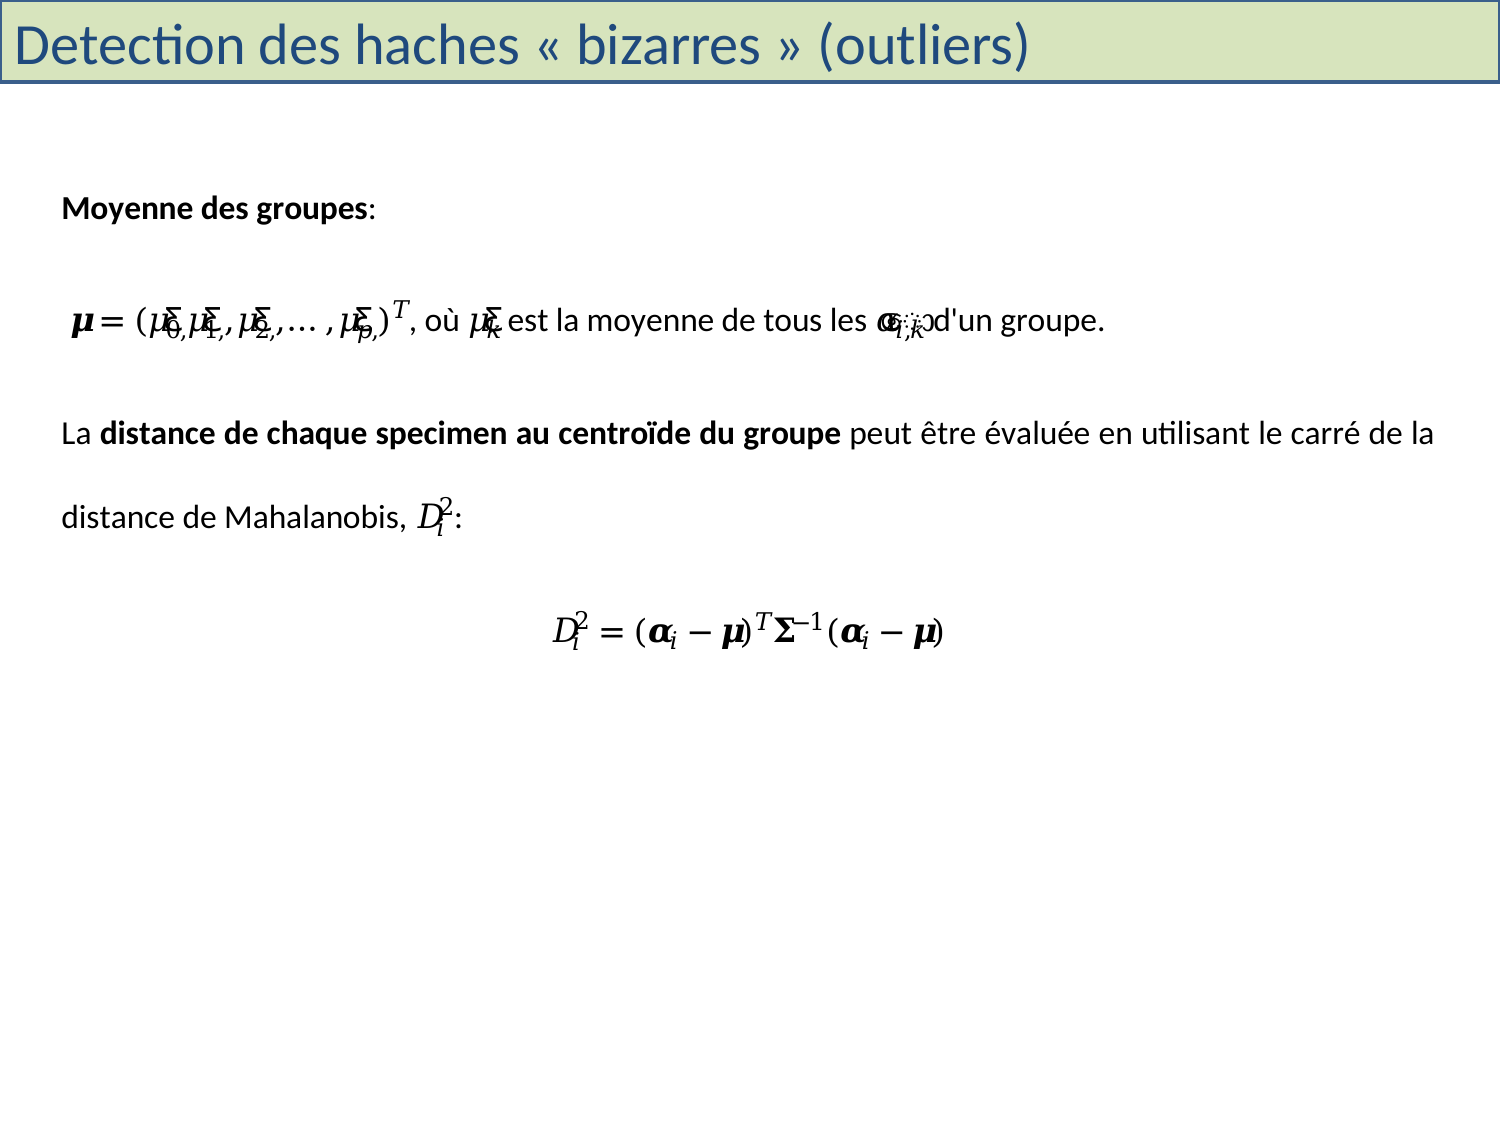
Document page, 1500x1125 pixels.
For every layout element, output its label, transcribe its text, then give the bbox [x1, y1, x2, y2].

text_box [61, 187, 1437, 798]
text_box Detection des haches « bizarres » (outliers) [0, 0, 1500, 84]
